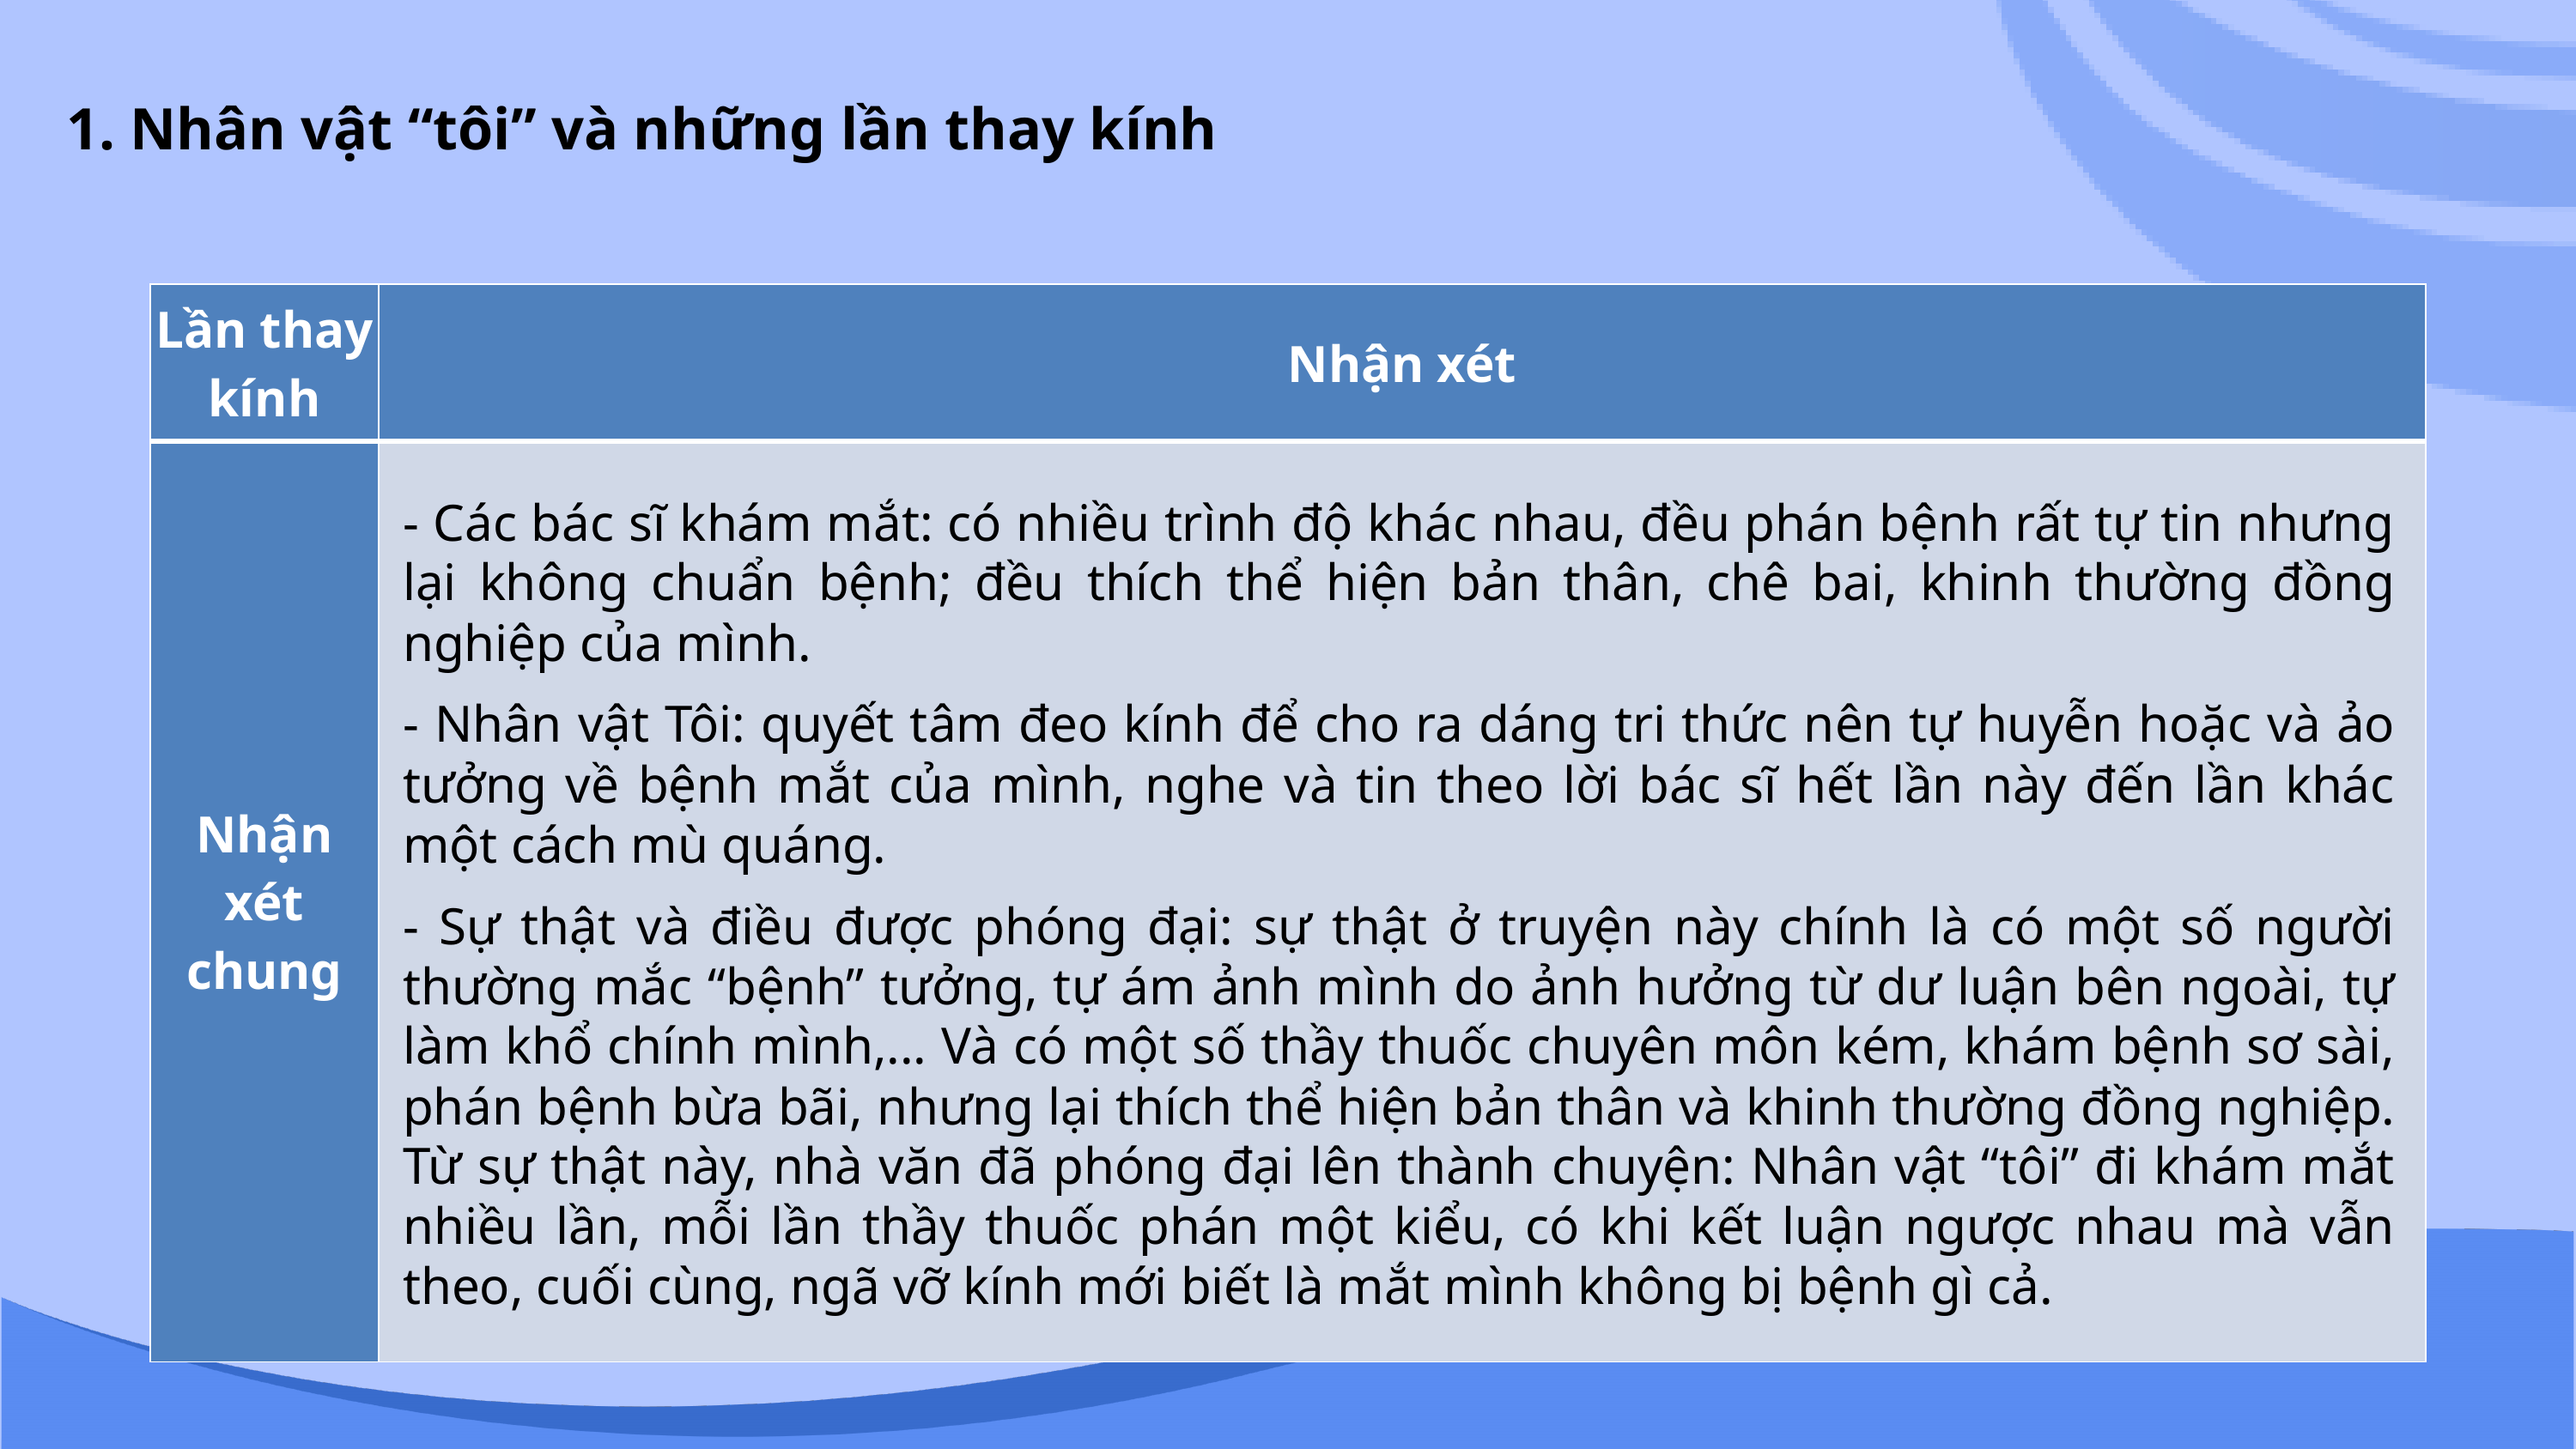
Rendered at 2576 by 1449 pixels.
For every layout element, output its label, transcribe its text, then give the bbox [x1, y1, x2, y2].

text_box [0, 1196, 2576, 1449]
text_box [1996, 0, 2576, 435]
table_header Nhận xét [380, 285, 2425, 439]
table_header Lần thay kính [151, 285, 378, 439]
table_cell [380, 444, 2425, 1361]
text_box 1. Nhân vật “tôi” và những lần thay kính [53, 86, 1406, 168]
table_cell Nhận xét chung [151, 444, 378, 1361]
text_box - Các bác sĩ khám mắt: có nhiều trình độ khác nhau, đều phán bệnh rất tự tin nhưng lại không chuẩn bệnh; đều thích thể hiện bản thân, chê bai, khinh thường đồng nghiệp của mình. - Nhân vật Tôi: quyết tâm đeo kính để cho ra dáng tri thức nên tự huyễn hoặc và ảo tưởng về bệnh mắt của mình, nghe và tin theo lời bác sĩ hết lần này đến lần khác một cách mù quáng. - Sự thật và điều được phóng đại: sự thật ở truyện này chính là có một số người thường mắc “bệnh” tưởng, tự ám ảnh mình do ảnh hưởng từ dư luận bên ngoài, tự làm khổ chính mình,... Và có một số thầy thuốc chuyên môn kém, khám bệnh sơ sài, phán bệnh bừa bãi, nhưng lại thích thể hiện bản thân và khinh thường đồng nghiệp. Từ sự thật này, nhà văn đã phóng đại lên thành chuyện: Nhân vật “tôi” đi khám mắt nhiều lần, mỗi lần thầy thuốc phán một kiểu, có khi kết luận ngược nhau mà vẫn theo, cuối cùng, ngã vỡ kính mới biết là mắt mình không bị bệnh gì cả. [390, 484, 2409, 1321]
